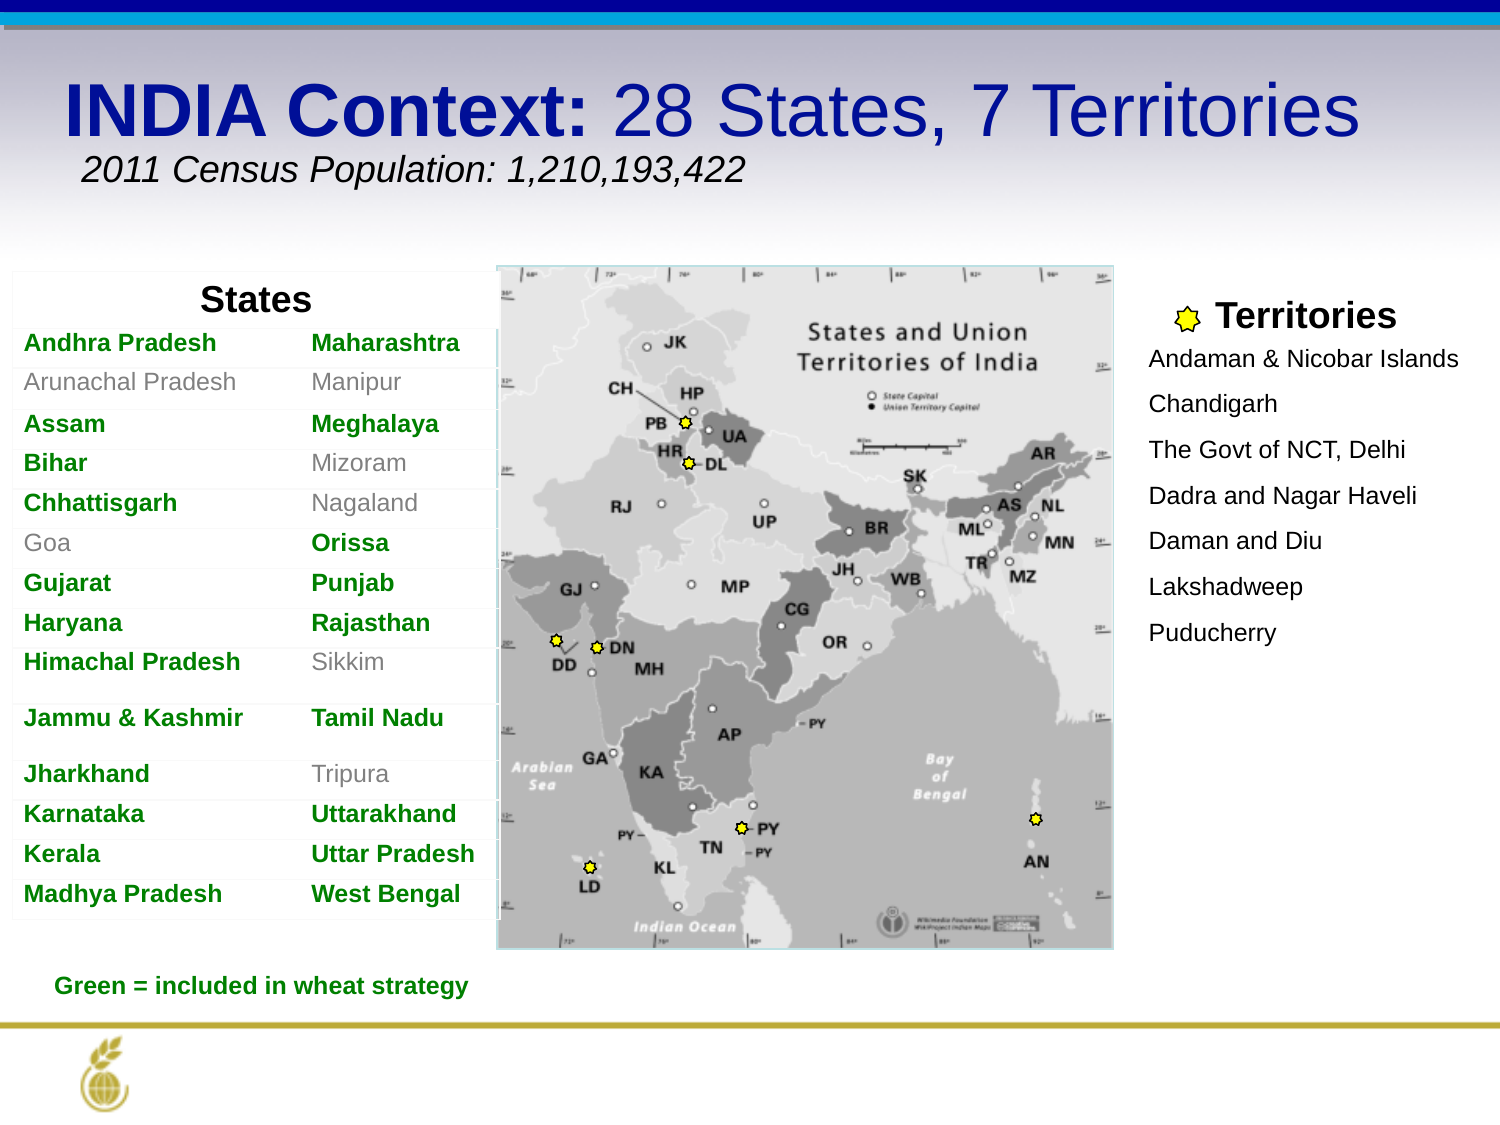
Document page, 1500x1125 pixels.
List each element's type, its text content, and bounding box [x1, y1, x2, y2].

text_box INDIA Context: 28 States, 7 Territories [49, 12, 1400, 200]
table_cell Gujarat [13, 569, 300, 608]
table_cell Haryana [13, 609, 300, 647]
table_cell Uttarakhand [300, 801, 491, 839]
table_cell Karnataka [13, 801, 300, 839]
table_header States [13, 272, 491, 328]
table_header Territories [1138, 288, 1474, 344]
table_cell Orissa [300, 529, 491, 568]
table_cell Daman and Diu [1138, 528, 1474, 572]
table_cell Andaman & Nicobar Islands [1138, 345, 1474, 389]
table_cell Jharkhand [13, 761, 300, 799]
table_cell Manipur [300, 369, 491, 409]
table_cell Bihar [13, 450, 300, 488]
table_cell The Govt of NCT, Delhi [1138, 437, 1474, 481]
table_cell Himachal Pradesh [13, 649, 300, 703]
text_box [497, 266, 1113, 949]
table_cell Goa [13, 529, 300, 568]
table_cell West Bengal [300, 880, 491, 919]
table_cell Rajasthan [300, 609, 491, 647]
table_cell Assam [13, 410, 300, 449]
table_cell Punjab [300, 569, 491, 608]
table_cell Jammu & Kashmir [13, 705, 300, 760]
table_cell Chhattisgarh [13, 490, 300, 528]
text_box Green = included in wheat strategy [39, 962, 485, 1008]
table_cell Lakshadweep [1138, 574, 1474, 618]
table_cell Andhra Pradesh [13, 329, 300, 367]
table_cell Uttar Pradesh [300, 840, 491, 879]
table_cell Madhya Pradesh [13, 880, 300, 919]
table_cell Dadra and Nagar Haveli [1138, 482, 1474, 526]
table_cell Chandigarh [1138, 391, 1474, 435]
table_cell Tripura [300, 761, 491, 799]
table_cell Mizoram [300, 450, 491, 488]
table_cell Kerala [13, 840, 300, 879]
table_cell Tamil Nadu [300, 705, 491, 760]
table_cell Puducherry [1138, 619, 1474, 663]
table_cell Sikkim [300, 649, 491, 703]
table_cell Nagaland [300, 490, 491, 528]
text_box [1175, 306, 1201, 332]
picture [0, 26, 1500, 1125]
text_box 2011 Census Population: 1,210,193,422 [66, 137, 761, 198]
table_cell Arunachal Pradesh [13, 369, 300, 409]
table_cell Meghalaya [300, 410, 491, 449]
table_cell Maharashtra [300, 329, 491, 367]
